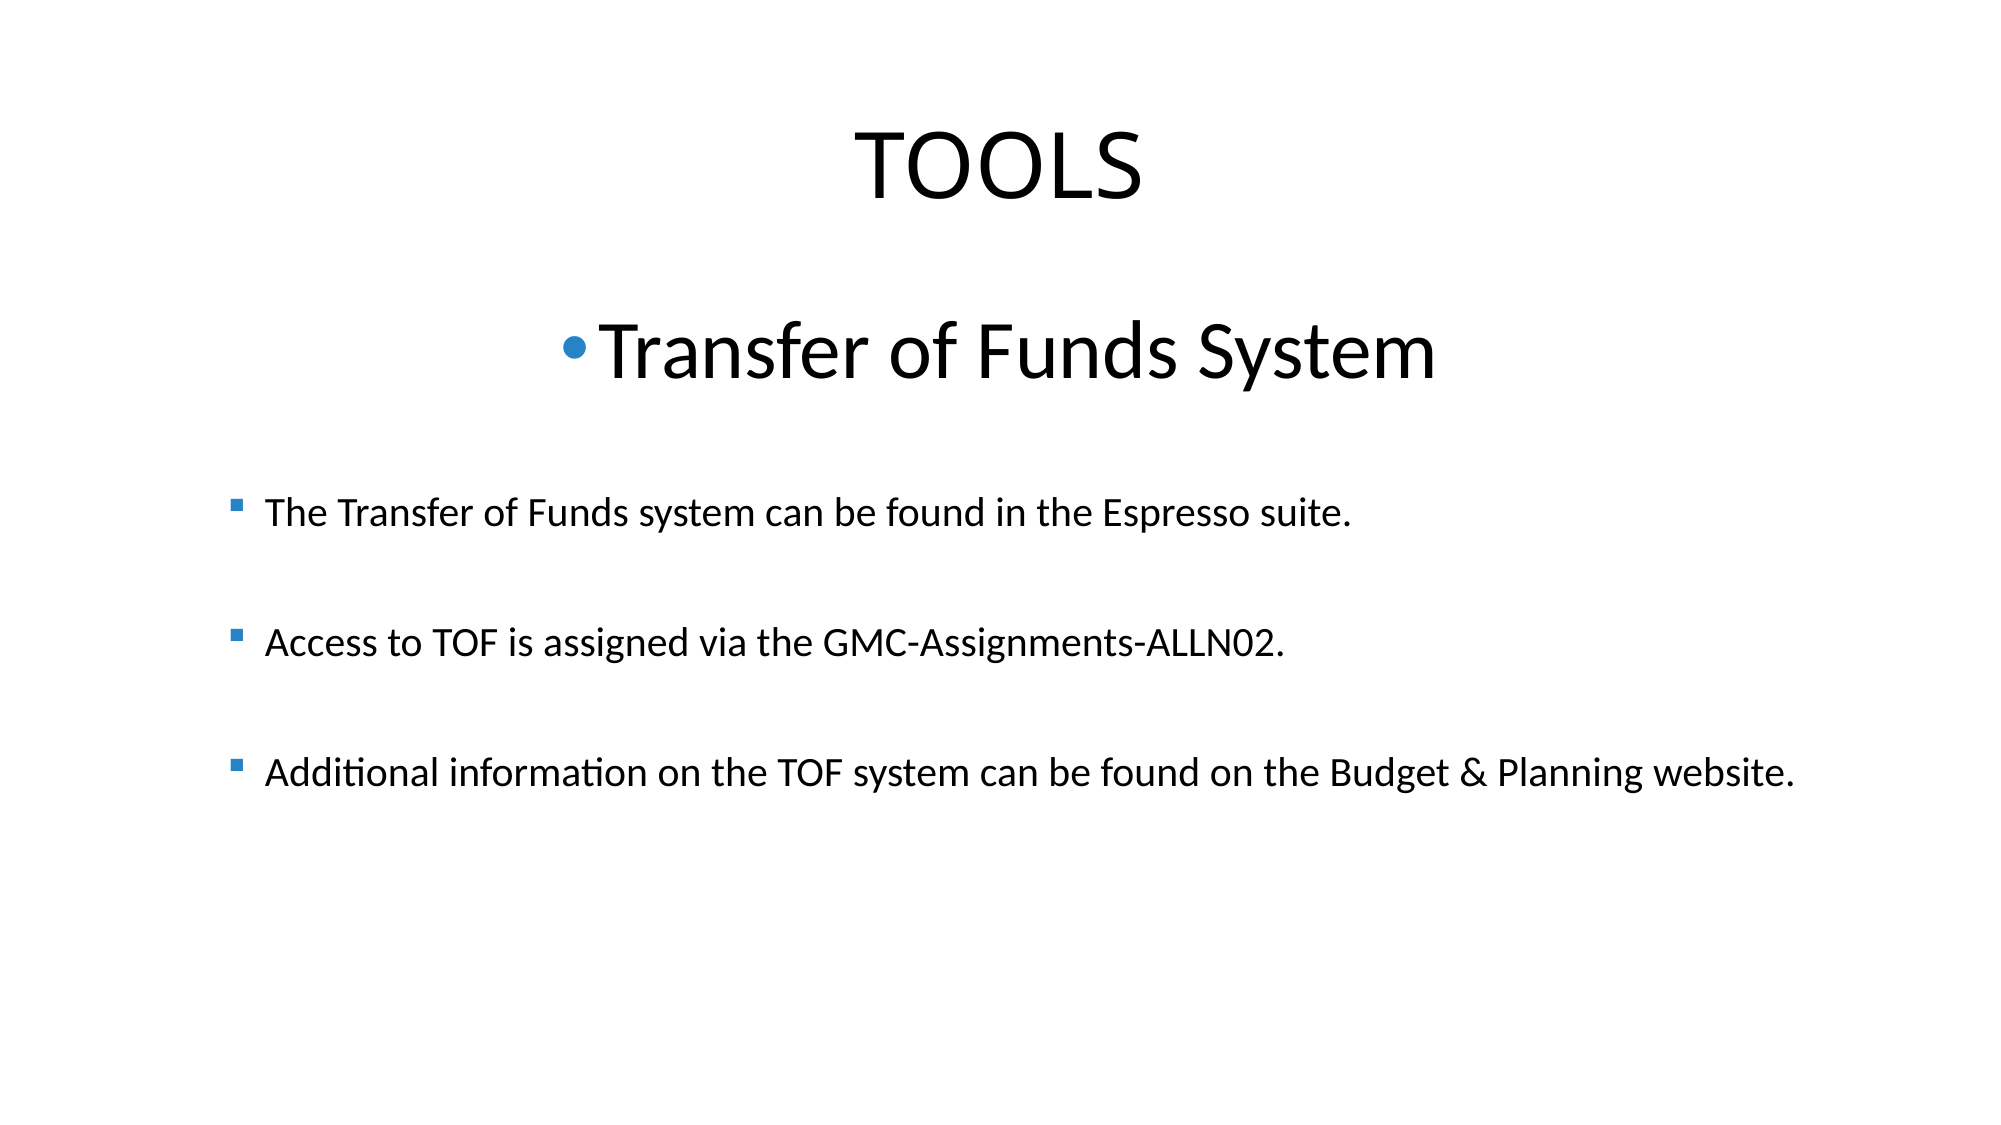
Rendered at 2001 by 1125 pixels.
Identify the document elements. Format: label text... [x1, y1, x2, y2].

list Transfer of Funds System The Transfer of Funds system can be found in the Espresso suite. Access to TOF is assigned via the GMC-Assignments-ALLN02. Additional information on the TOF system can be found on the Budget & Planning website. [137, 299, 1863, 1014]
title TOOLS [137, 59, 1863, 278]
